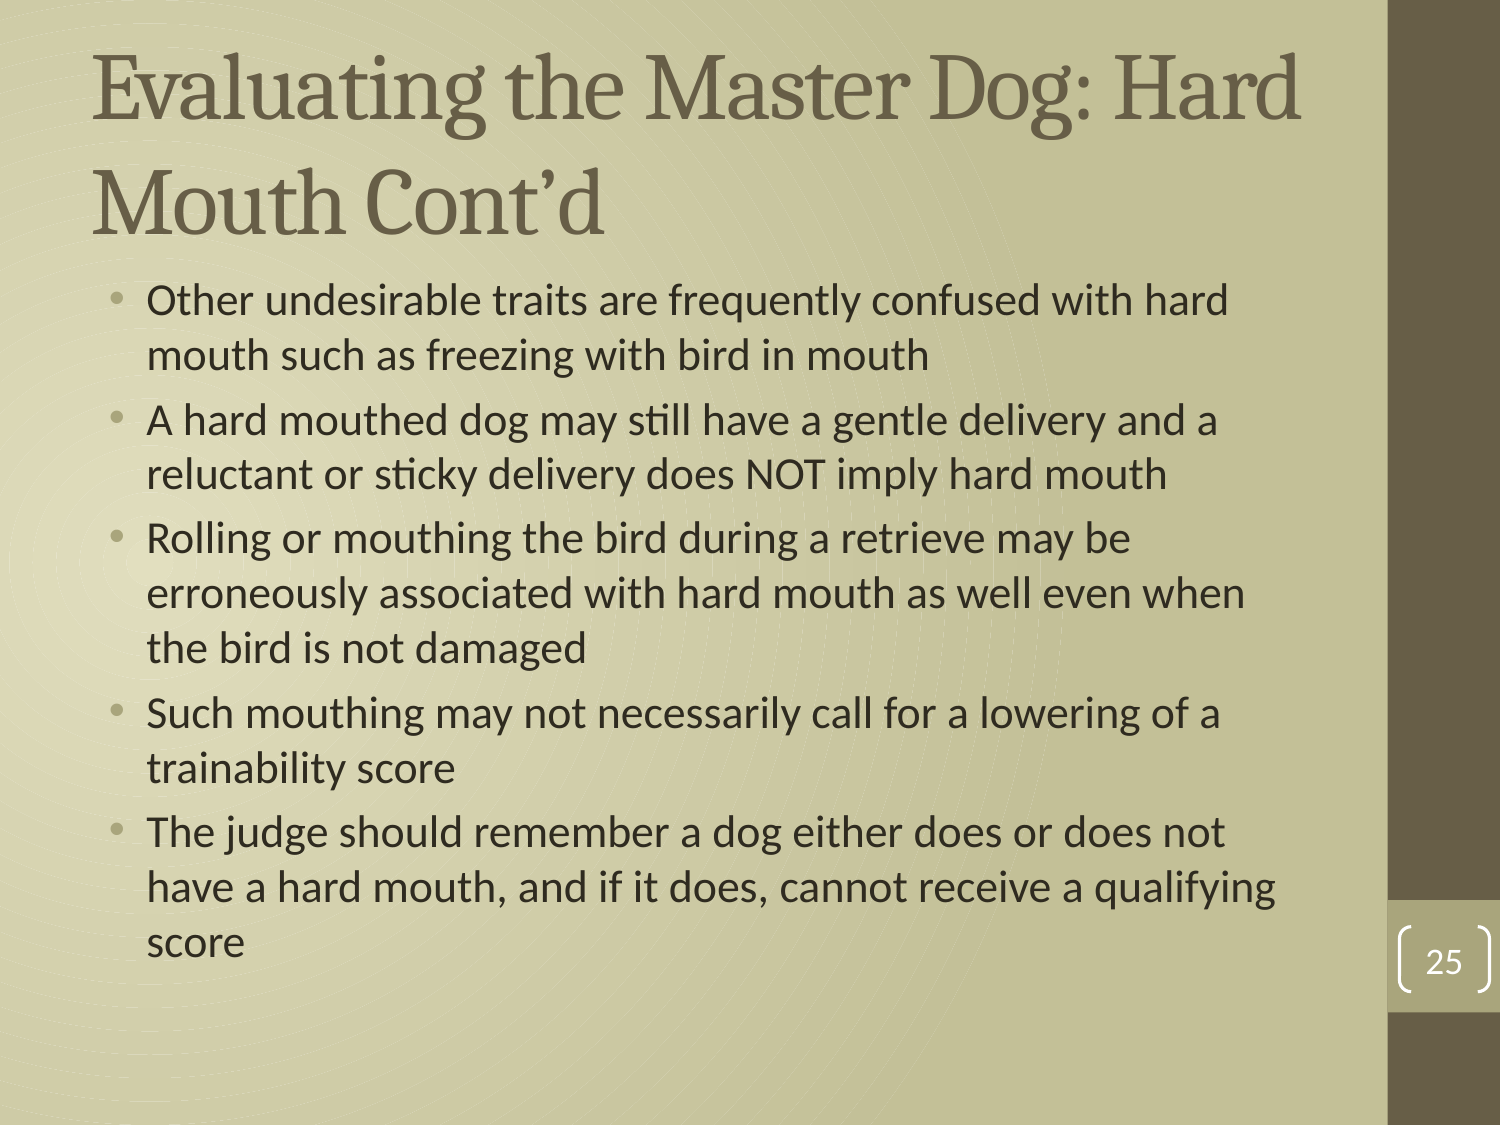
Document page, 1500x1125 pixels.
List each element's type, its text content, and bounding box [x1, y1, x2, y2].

list Other undesirable traits are frequently confused with hard mouth such as freezing with bird in mouth A hard mouthed dog may still have a gentle delivery and a reluctant or sticky delivery does NOT imply hard mouth Rolling or mouthing the bird during a retrieve may be erroneously associated with hard mouth as well even when the bird is not damaged Such mouthing may not necessarily call for a lowering of a trainability score The judge should remember a dog either does or does not have a hard mouth, and if it does, cannot receive a qualifying score [75, 262, 1325, 1050]
title Evaluating the Master Dog: Hard Mouth Cont’d [75, 45, 1325, 233]
slide_number 25 [1397, 925, 1492, 994]
